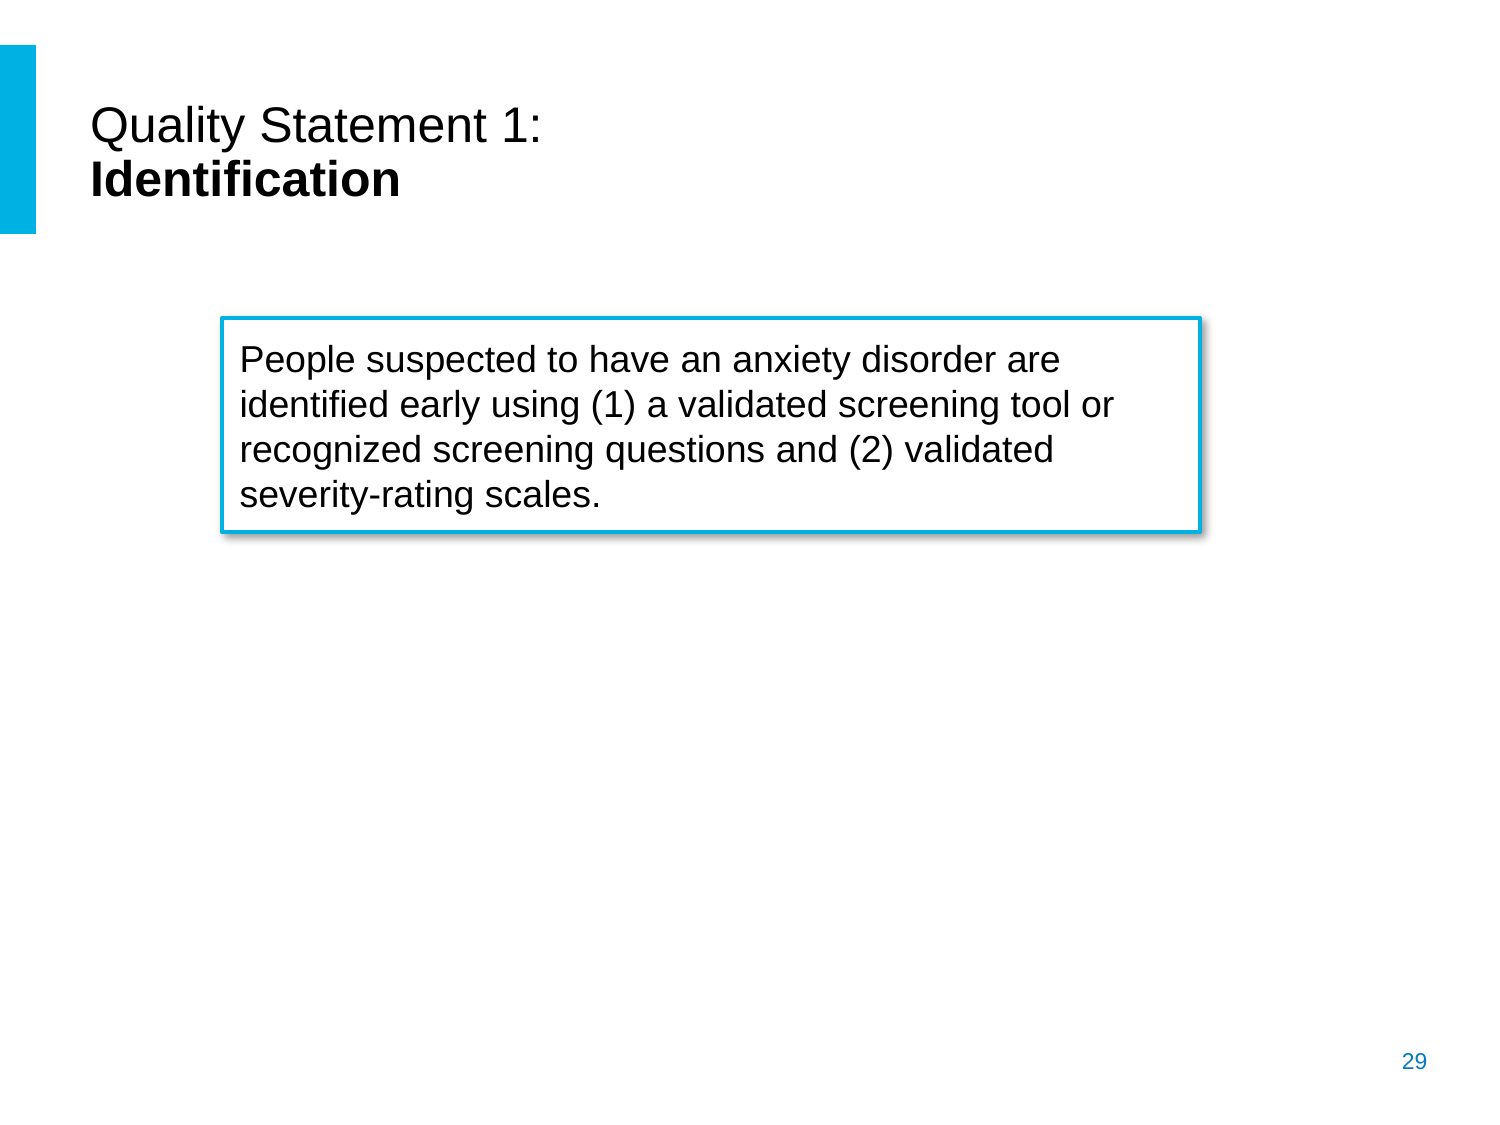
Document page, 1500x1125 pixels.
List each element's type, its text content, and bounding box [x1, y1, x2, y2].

title Quality Statement 1: Identification [75, 91, 1428, 283]
text_box People suspected to have an anxiety disorder are identified early using (1) a validated screening tool or recognized screening questions and (2) validated severity-rating scales. [221, 317, 1200, 533]
